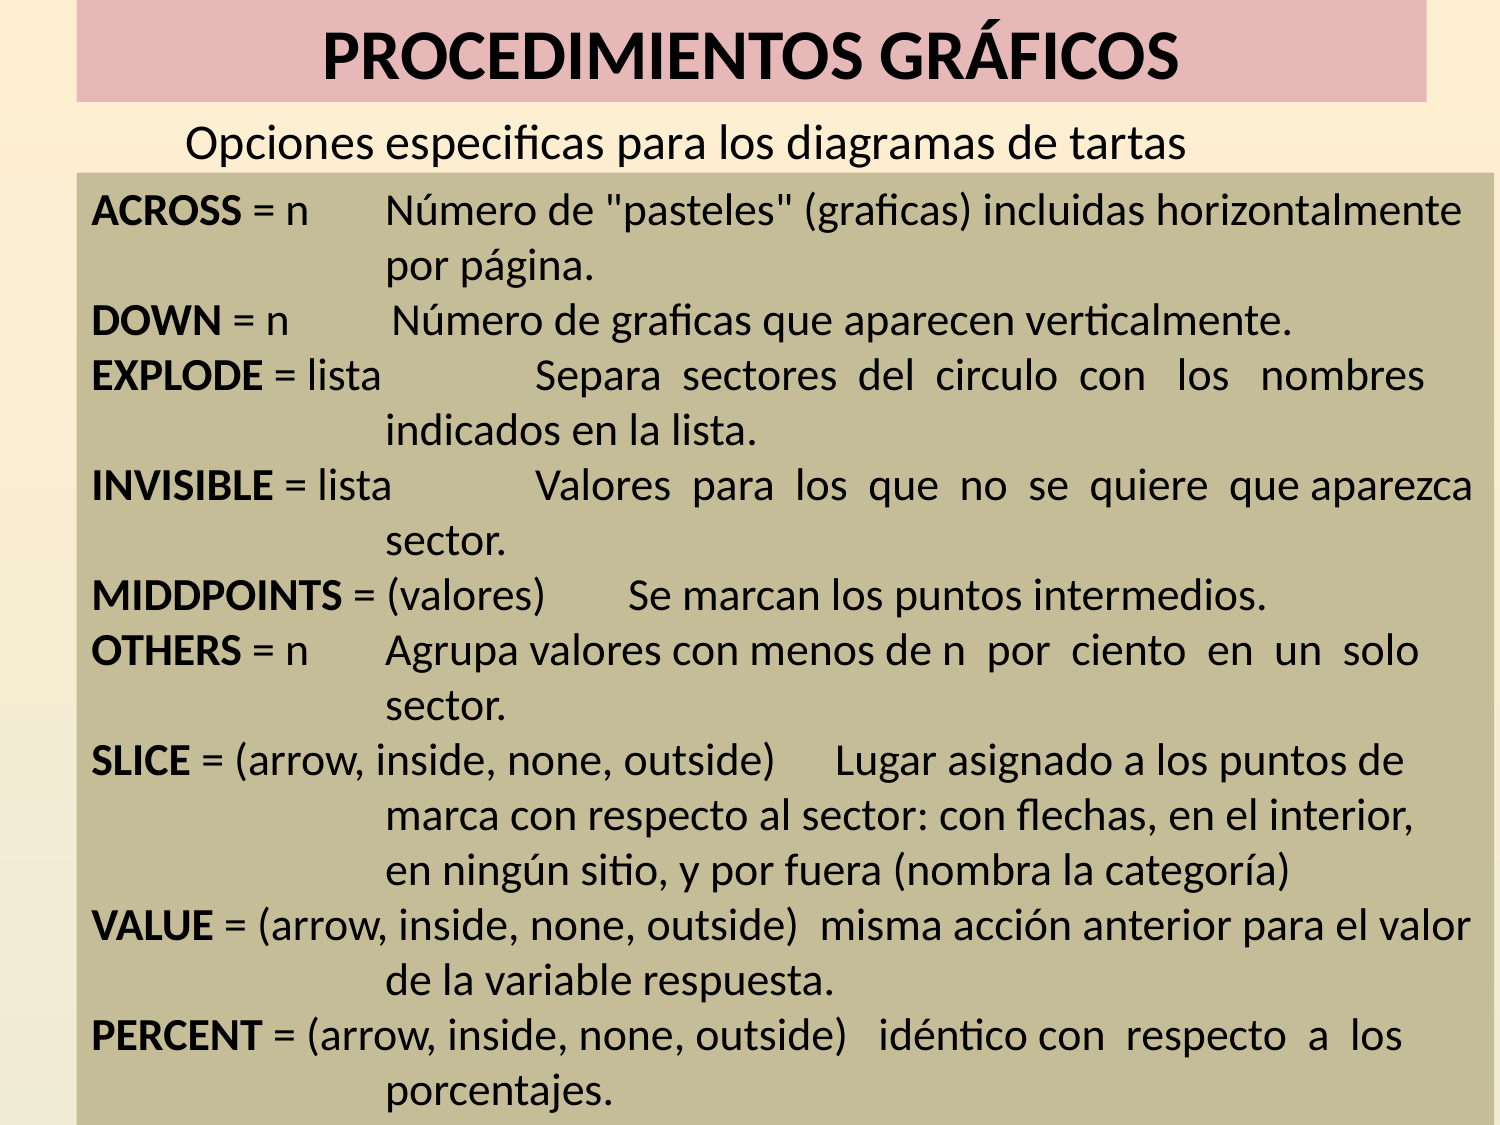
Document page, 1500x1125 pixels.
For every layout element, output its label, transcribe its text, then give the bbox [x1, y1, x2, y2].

text_box Opciones especificas para los diagramas de tartas [171, 101, 1294, 177]
text_box ACROSS = n Número de "pasteles" (graficas) incluidas horizontalmente por página. DOWN = n Número de graficas que aparecen verticalmente. EXPLODE = lista Separa sectores del circulo con los nombres indicados en la lista. INVISIBLE = lista Valores para los que no se quiere que aparezca sector. MIDDPOINTS = (valores) Se marcan los puntos intermedios. OTHERS = n Agrupa valores con menos de n por ciento en un solo sector. SLICE = (arrow, inside, none, outside) Lugar asignado a los puntos de marca con respecto al sector: con flechas, en el interior, en ningún sitio, y por fuera (nombra la categoría) VALUE = (arrow, inside, none, outside) misma acción anterior para el valor de la variable respuesta. PERCENT = (arrow, inside, none, outside) idéntico con respecto a los porcentajes. [76, 172, 1495, 1125]
title PROCEDIMIENTOS GRÁFICOS [76, 0, 1427, 102]
